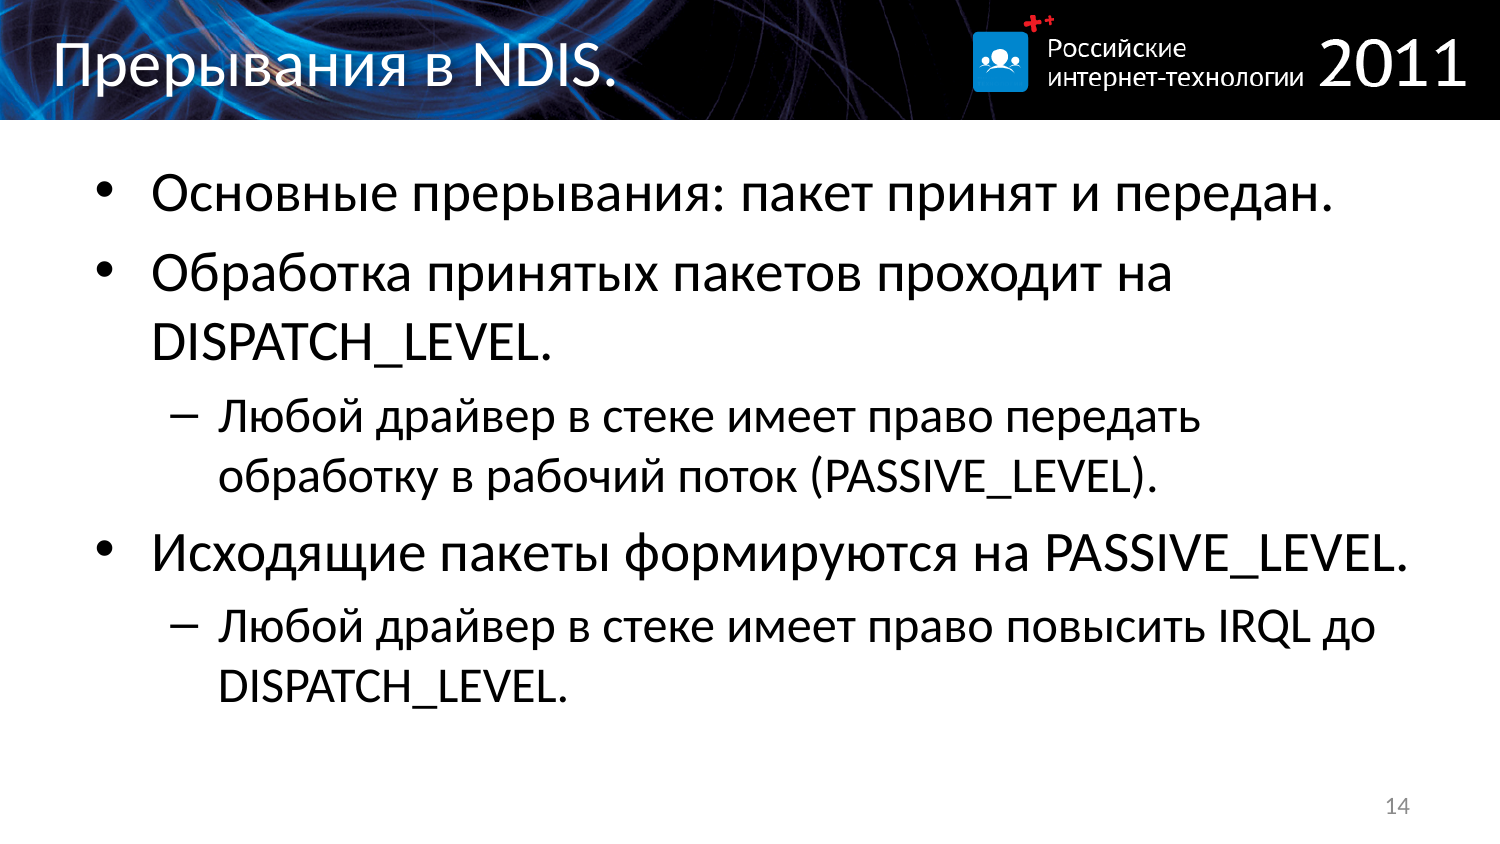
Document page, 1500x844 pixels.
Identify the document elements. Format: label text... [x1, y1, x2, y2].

picture [0, 0, 1500, 120]
title Прерывания в NDIS. [37, 2, 951, 118]
list Основные прерывания: пакет принят и передан. Обработка принятых пакетов проходит на DISPATCH_LEVEL. Любой драйвер в стеке имеет право передать обработку в рабочий поток (PASSIVE_LEVEL). Исходящие пакеты формируются на PASSIVE_LEVEL. Любой драйвер в стеке имеет право повысить IRQL до DISPATCH_LEVEL. [79, 146, 1430, 765]
slide_number 14 [1074, 782, 1425, 828]
